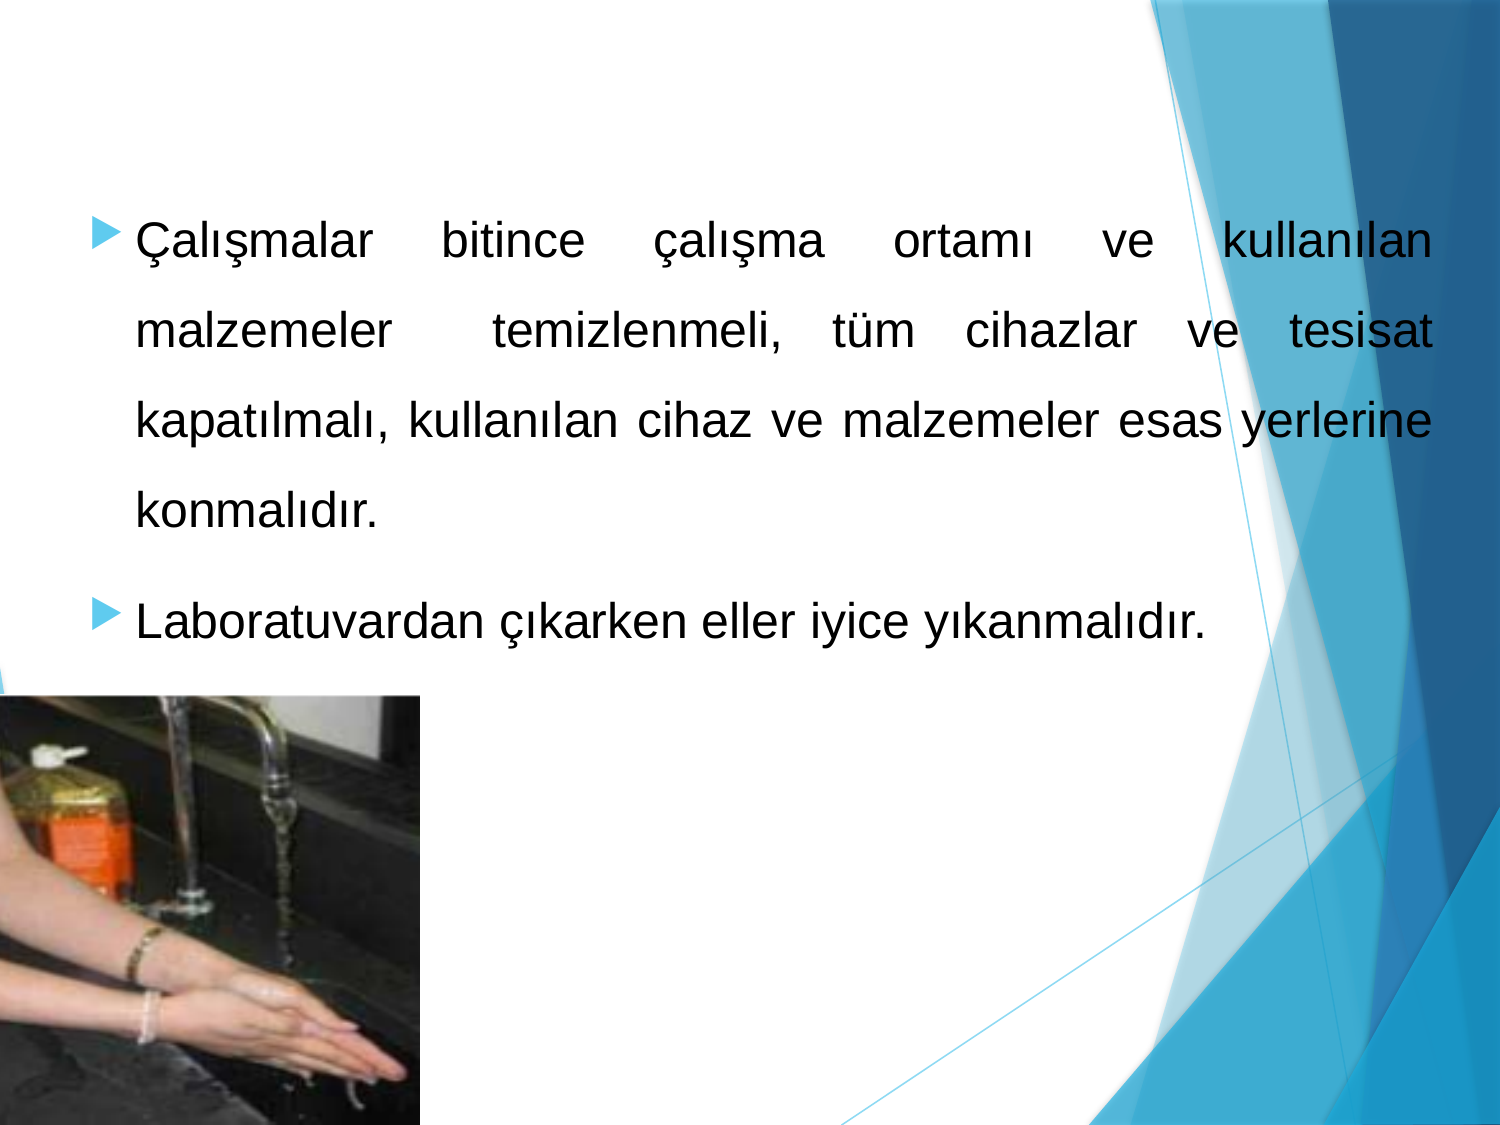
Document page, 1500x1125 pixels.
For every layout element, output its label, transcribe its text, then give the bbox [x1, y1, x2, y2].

picture [0, 693, 420, 1125]
list Çalışmalar bitince çalışma ortamı ve kullanılan malzemeler temizlenmeli, tüm cihazlar ve tesisat kapatılmalı, kullanılan cihaz ve malzemeler esas yerlerine konmalıdır. Laboratuvardan çıkarken eller iyice yıkanmalıdır. [0, 0, 1450, 969]
